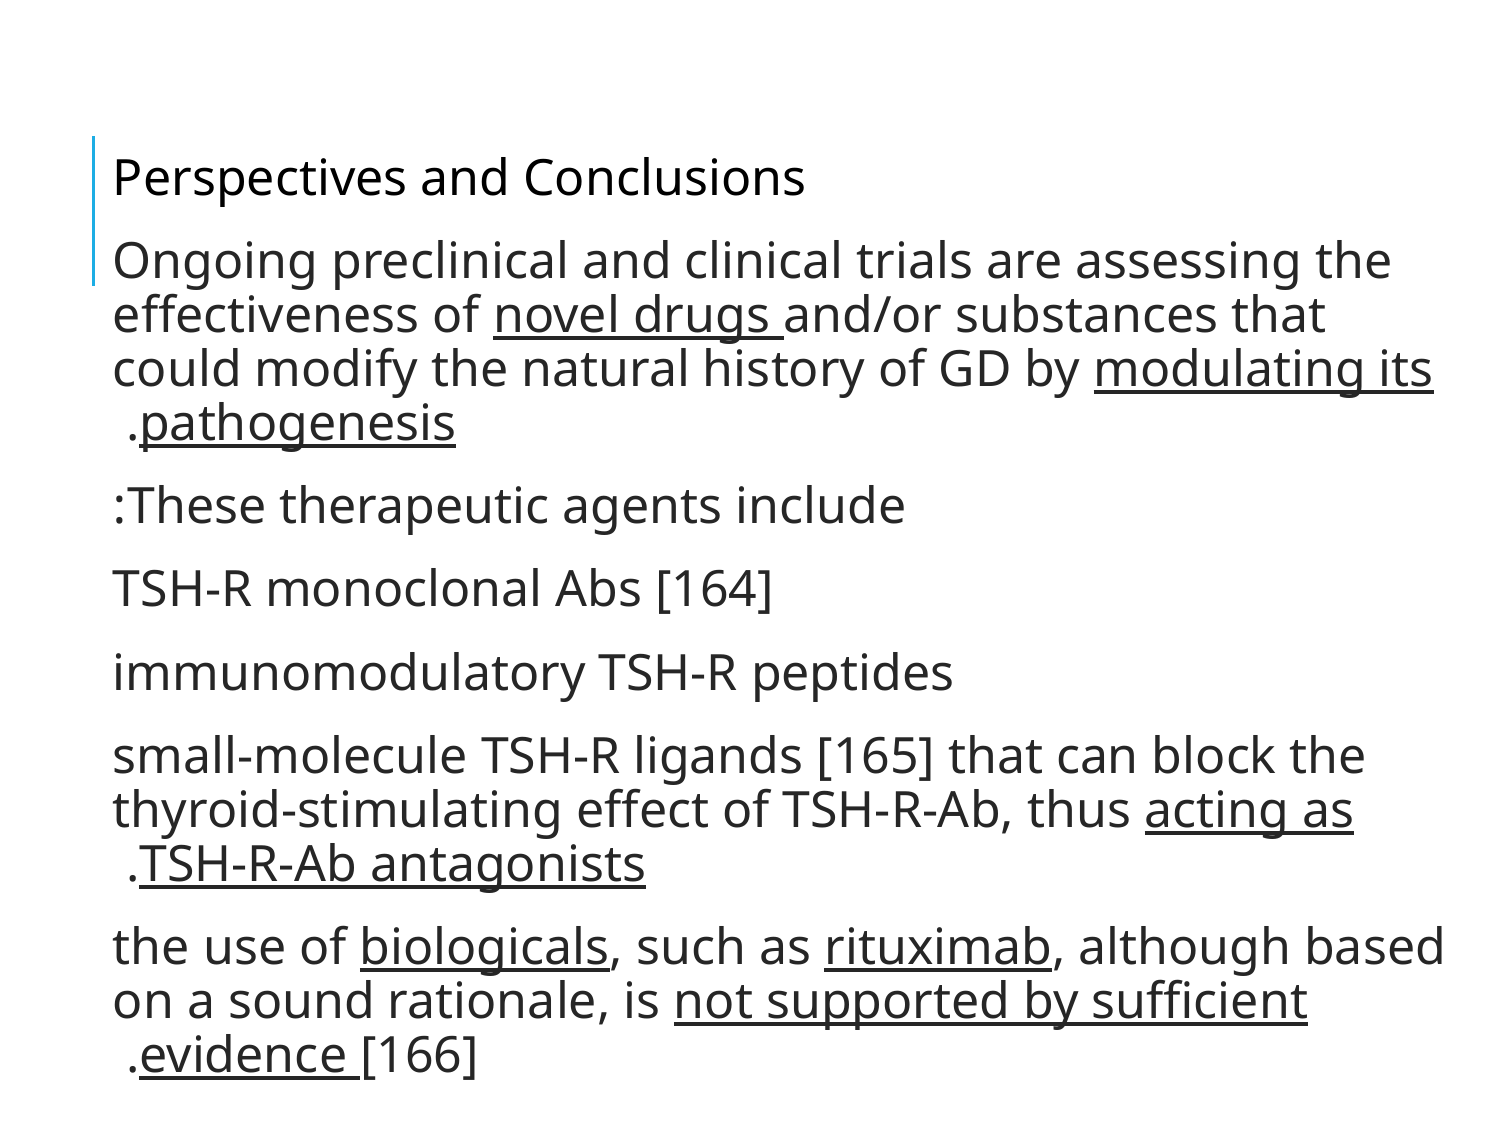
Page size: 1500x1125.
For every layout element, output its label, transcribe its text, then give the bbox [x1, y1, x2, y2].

list Perspectives and Conclusions Ongoing preclinical and clinical trials are assessing the effectiveness of novel drugs and/or substances that could modify the natural history of GD by modulating its pathogenesis. These therapeutic agents include: TSH-R monoclonal Abs [164] immunomodulatory TSH-R peptides small-molecule TSH-R ligands [165] that can block the thyroid-stimulating effect of TSH-R-Ab, thus acting as TSH-R-Ab antagonists. the use of biologicals, such as rituximab, although based on a sound rationale, is not supported by sufficient evidence [166]. [105, 144, 1470, 987]
